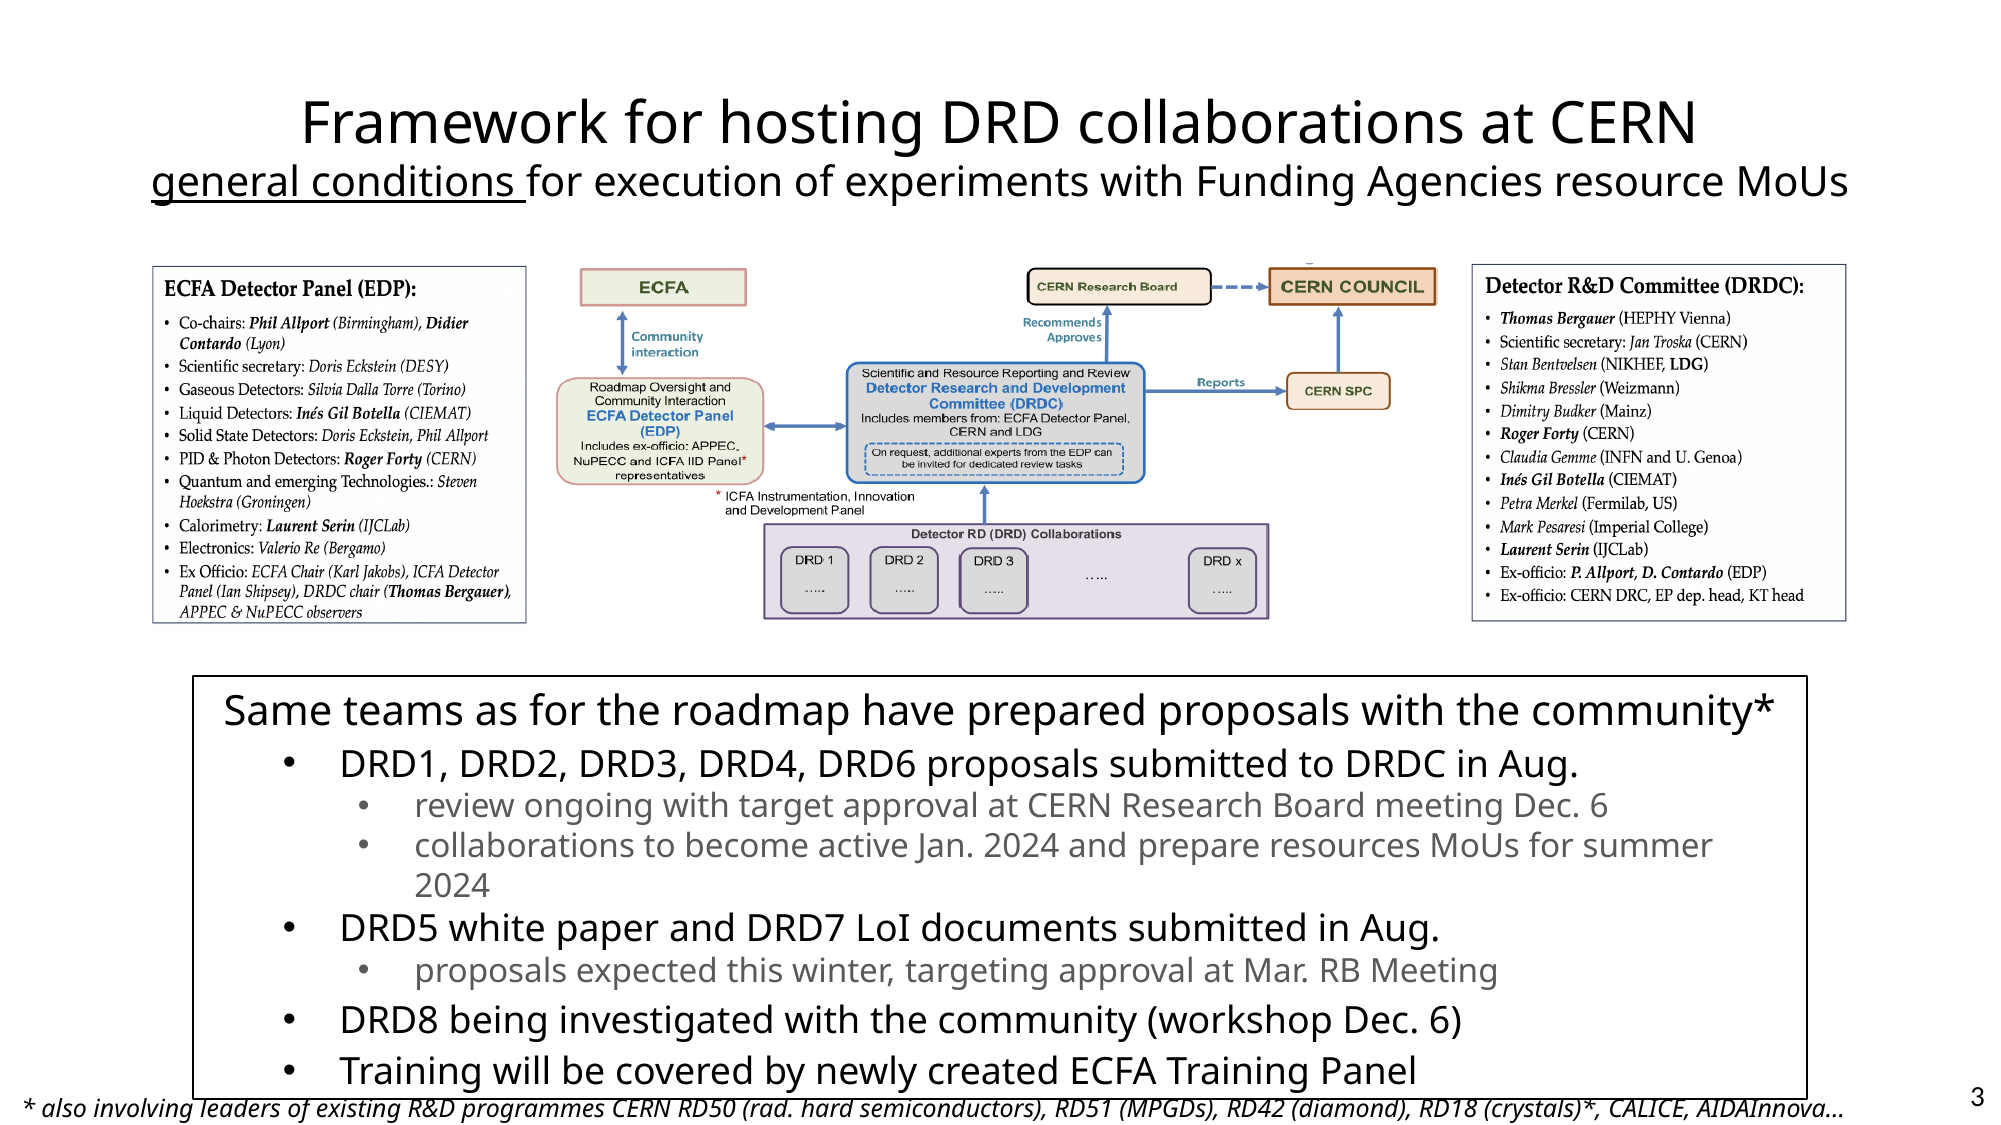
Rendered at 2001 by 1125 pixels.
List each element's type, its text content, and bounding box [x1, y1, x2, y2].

slide_number 3 [1807, 1065, 2000, 1125]
text_box * also involving leaders of existing R&D programmes CERN RD50 (rad. hard semiconductors), RD51 (MPGDs), RD42 (diamond), RD18 (crystals)*, CALICE, AIDAInnova… [0, 1084, 1979, 1125]
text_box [146, 257, 1854, 631]
text_box Same teams as for the roadmap have prepared proposals with the community* DRD1, DRD2, DRD3, DRD4, DRD6 proposals submitted to DRDC in Aug. review ongoing with target approval at CERN Research Board meeting Dec. 6 collaborations to become active Jan. 2024 and prepare resources MoUs for summer 2024 DRD5 white paper and DRD7 LoI documents submitted in Aug. proposals expected this winter, targeting approval at Mar. RB Meeting DRD8 being investigated with the community (workshop Dec. 6) Training will be covered by newly created ECFA Training Panel [193, 675, 1807, 1084]
text_box Framework for hosting DRD collaborations at CERN general conditions for execution of experiments with Funding Agencies resource MoUs [21, 77, 1979, 220]
